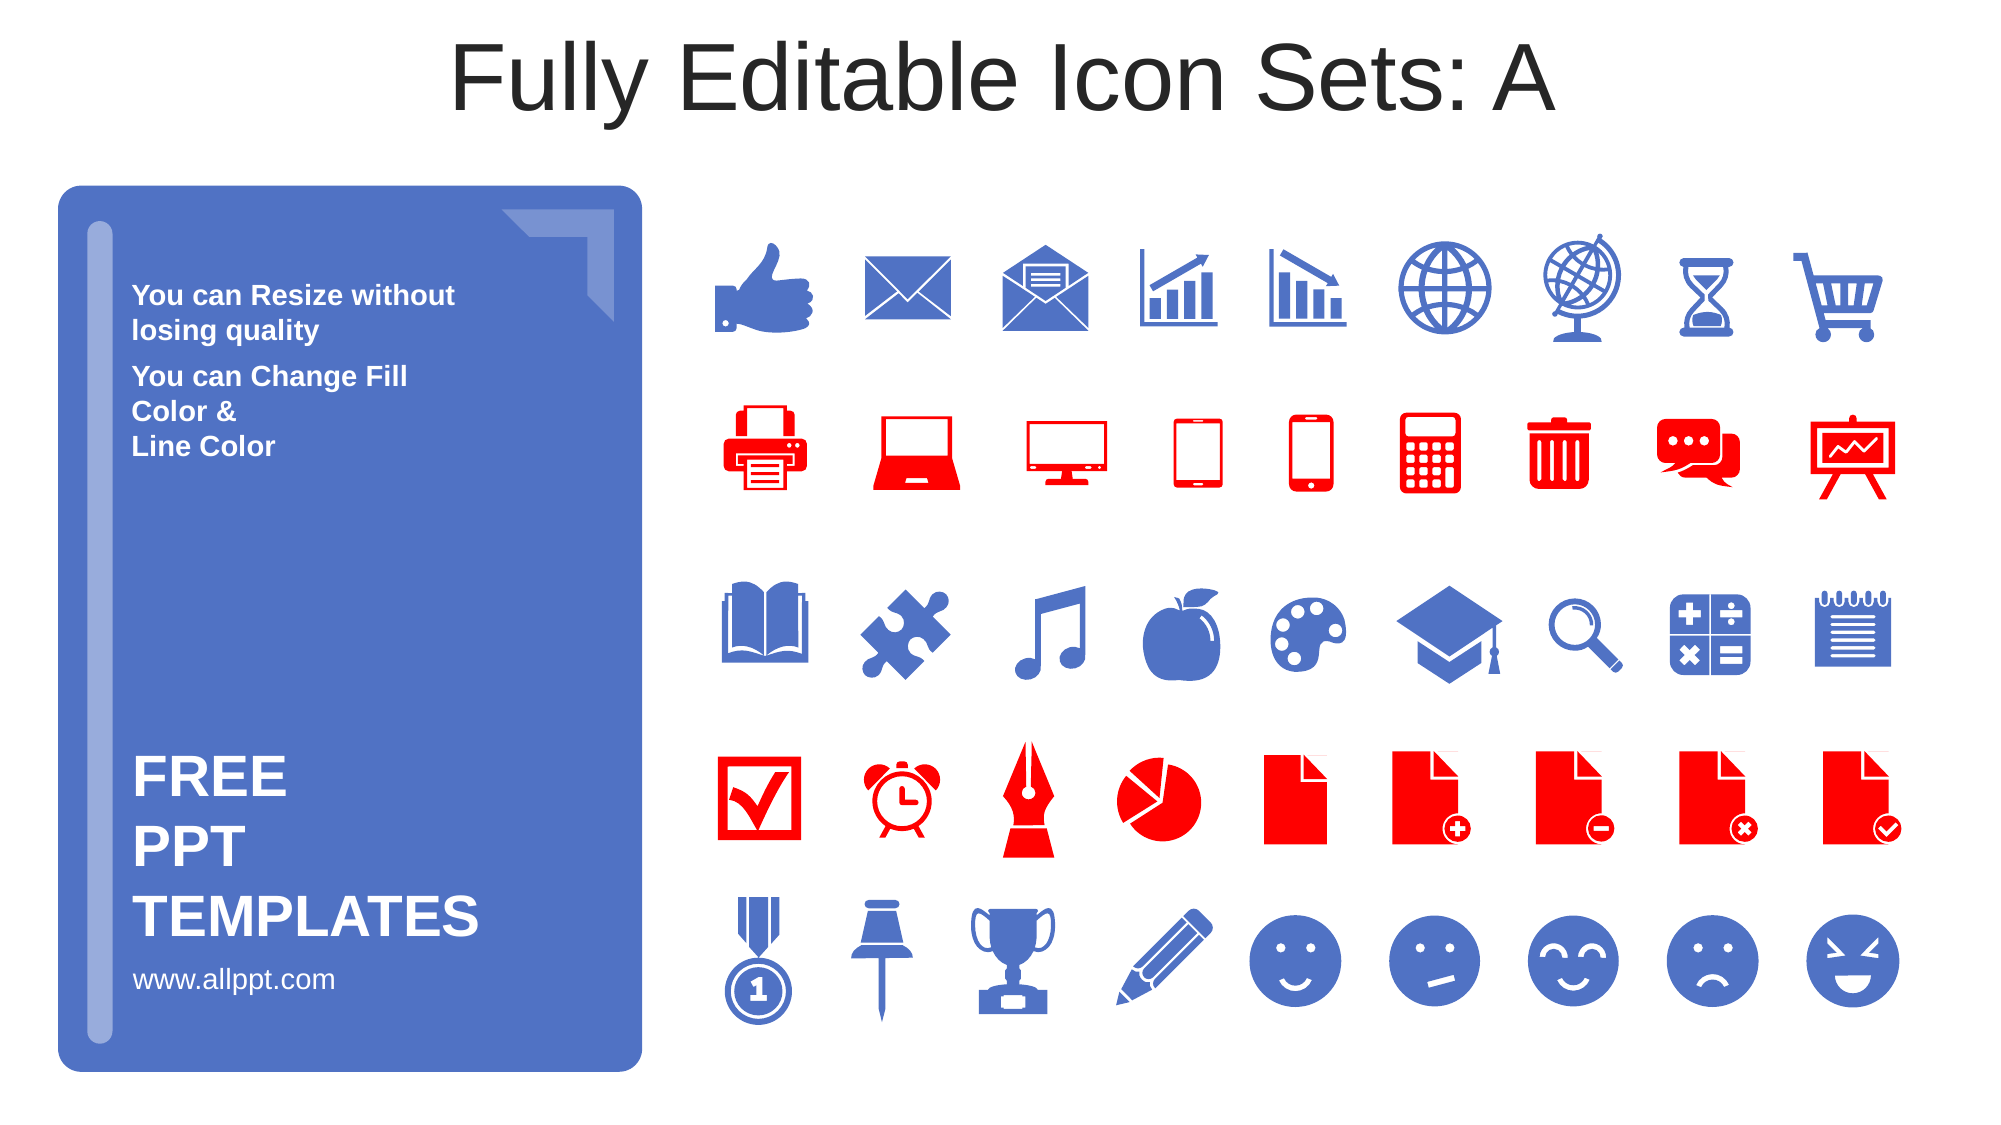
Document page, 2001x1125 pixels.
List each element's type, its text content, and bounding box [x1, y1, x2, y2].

text_box [858, 588, 953, 682]
text_box [1014, 584, 1087, 681]
text_box [720, 580, 810, 664]
text_box [717, 756, 802, 841]
text_box [1821, 748, 1903, 846]
text_box [1398, 411, 1462, 495]
text_box [1809, 413, 1897, 501]
text_box [722, 404, 809, 492]
text_box [1813, 589, 1893, 668]
text_box [1391, 748, 1472, 846]
text_box [1141, 587, 1222, 682]
text_box [1268, 248, 1348, 328]
text_box [1656, 417, 1741, 489]
text_box [1394, 584, 1505, 686]
text_box [1792, 251, 1884, 344]
text_box [1000, 741, 1057, 859]
text_box [1114, 907, 1214, 1007]
text_box [1668, 593, 1752, 677]
text_box [1678, 256, 1735, 338]
text_box [849, 898, 915, 1023]
text_box [1397, 240, 1493, 336]
text_box [1263, 752, 1330, 845]
text_box [1278, 247, 1341, 320]
text_box [862, 760, 942, 839]
text_box [1388, 914, 1482, 1008]
text_box [1248, 914, 1343, 1009]
text_box [1116, 756, 1203, 843]
text_box [1534, 748, 1616, 846]
text_box [970, 906, 1057, 1016]
text_box [862, 255, 954, 321]
text_box [1000, 243, 1091, 332]
text_box [1526, 914, 1620, 1008]
text_box [1287, 413, 1335, 493]
text_box [1526, 416, 1592, 490]
list Fully Editable Icon Sets: A [53, 20, 1952, 140]
text_box [1269, 596, 1348, 673]
text_box [872, 415, 962, 491]
text_box [1139, 248, 1219, 327]
text_box [1025, 420, 1109, 487]
text_box [723, 896, 794, 1026]
text_box [714, 241, 815, 334]
text_box [1172, 417, 1224, 489]
text_box [1542, 232, 1623, 343]
text_box [1547, 597, 1625, 674]
text_box [1665, 914, 1760, 1009]
text_box [1678, 748, 1759, 846]
text_box [1805, 913, 1901, 1009]
